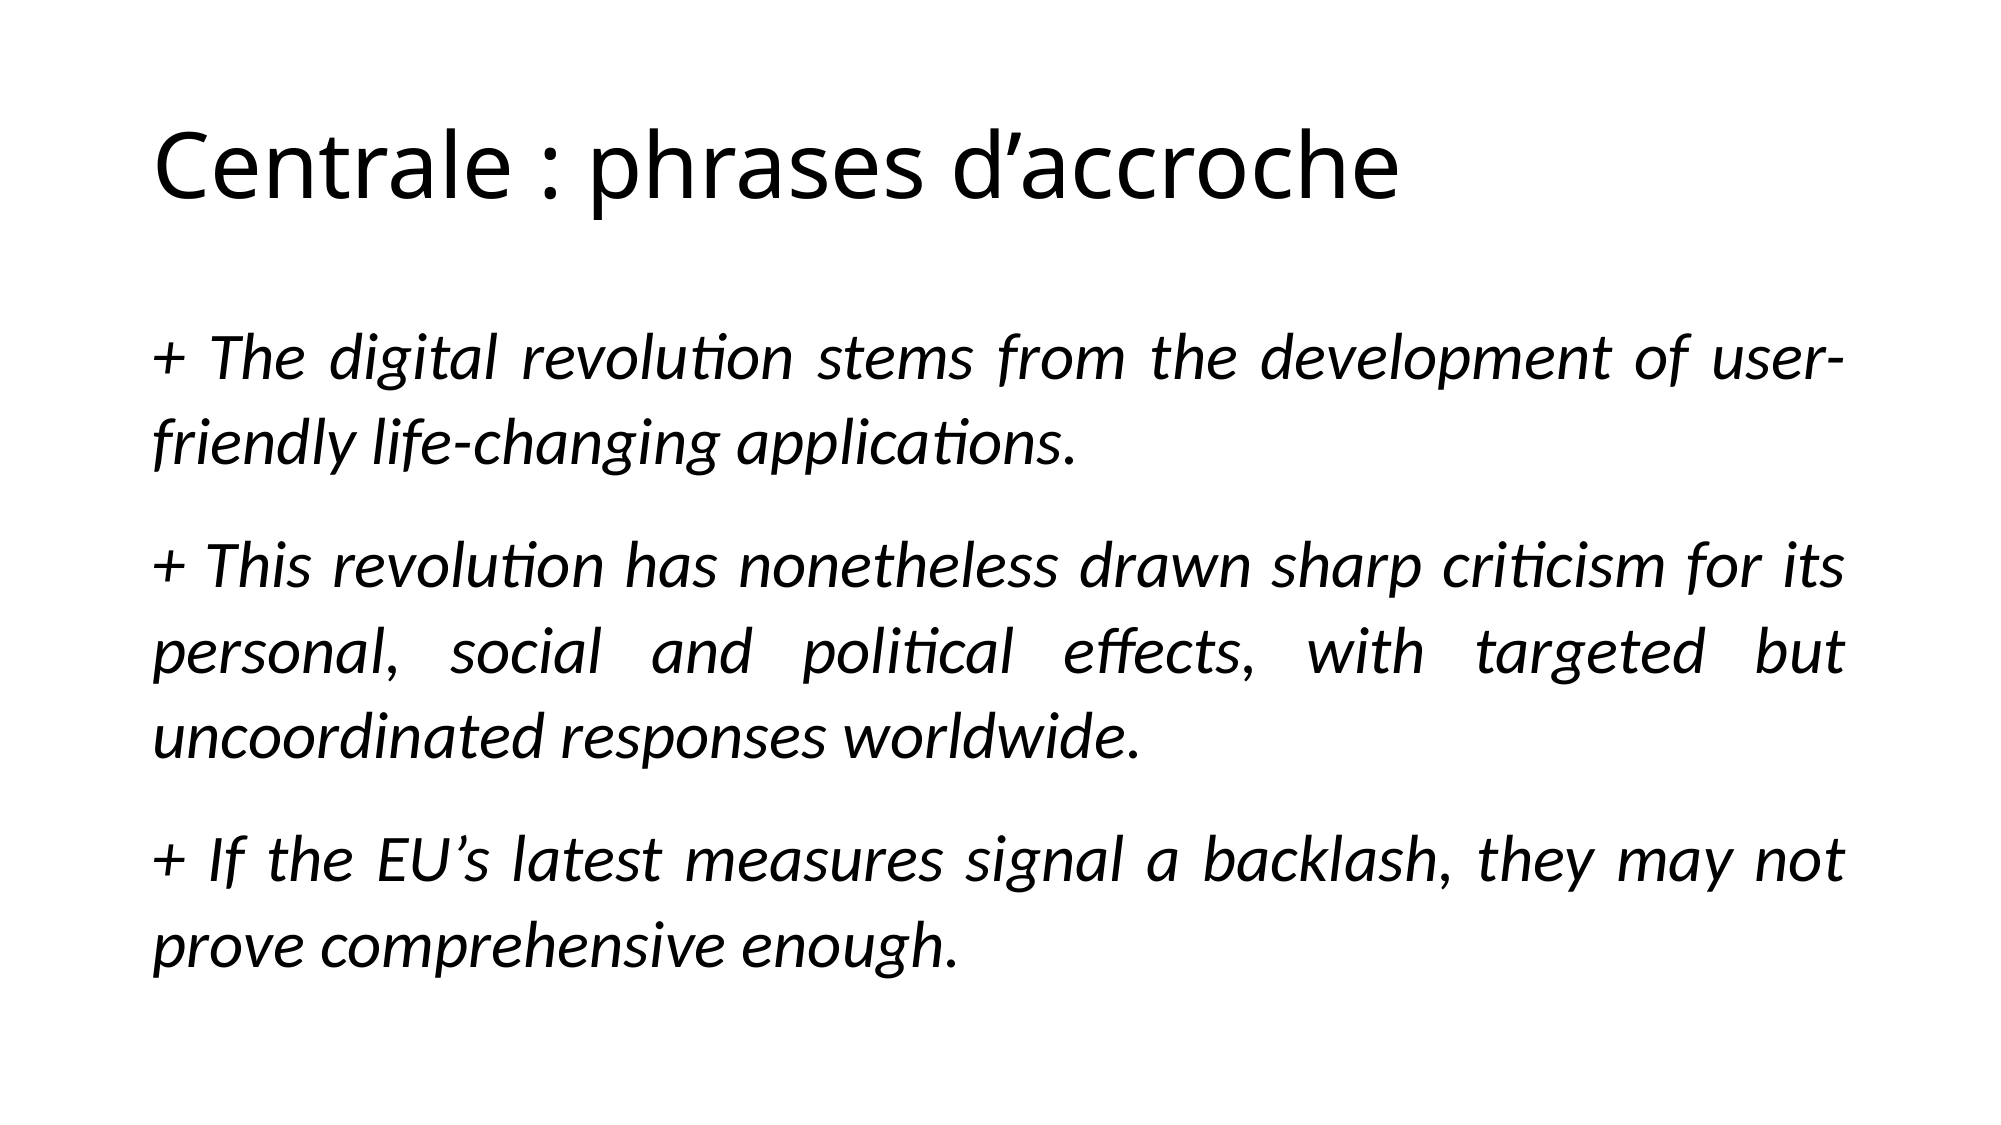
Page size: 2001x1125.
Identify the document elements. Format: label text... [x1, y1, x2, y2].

title Centrale : phrases d’accroche [137, 59, 1863, 278]
list + The digital revolution stems from the development of user-friendly life-changing applications. + This revolution has nonetheless drawn sharp criticism for its personal, social and political effects, with targeted but uncoordinated responses worldwide. + If the EU’s latest measures signal a backlash, they may not prove comprehensive enough. [137, 299, 1863, 1014]
